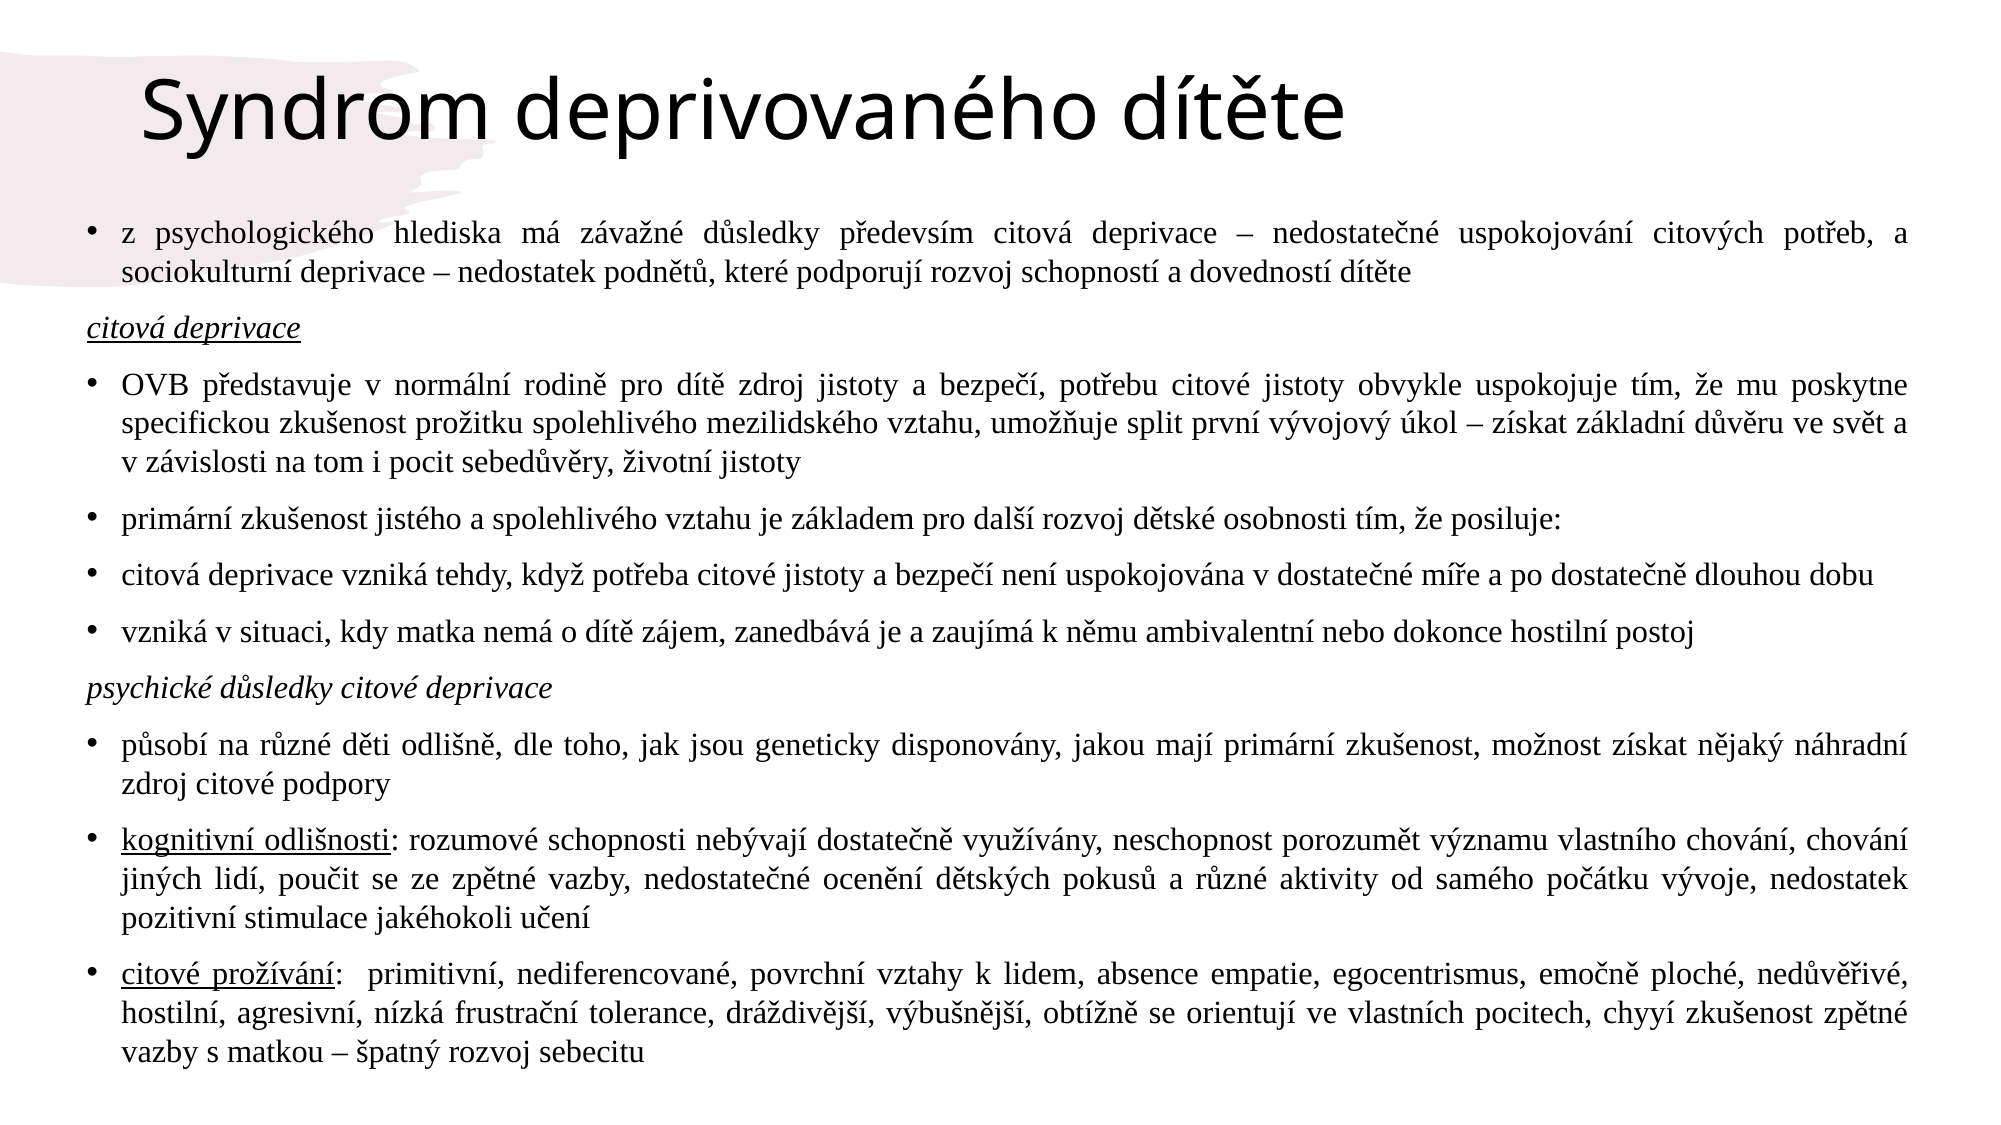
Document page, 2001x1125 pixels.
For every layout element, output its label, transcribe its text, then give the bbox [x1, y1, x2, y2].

list z psychologického hlediska má závažné důsledky předevsím citová deprivace – nedostatečné uspokojování citových potřeb, a sociokulturní deprivace – nedostatek podnětů, které podporují rozvoj schopností a dovedností dítěte citová deprivace OVB představuje v normální rodině pro dítě zdroj jistoty a bezpečí, potřebu citové jistoty obvykle uspokojuje tím, že mu poskytne specifickou zkušenost prožitku spolehlivého mezilidského vztahu, umožňuje split první vývojový úkol – získat základní důvěru ve svět a v závislosti na tom i pocit sebedůvěry, životní jistoty primární zkušenost jistého a spolehlivého vztahu je základem pro další rozvoj dětské osobnosti tím, že posiluje: citová deprivace vzniká tehdy, když potřeba citové jistoty a bezpečí není uspokojována v dostatečné míře a po dostatečně dlouhou dobu vzniká v situaci, kdy matka nemá o dítě zájem, zanedbává je a zaujímá k němu ambivalentní nebo dokonce hostilní postoj psychické důsledky citové deprivace působí na různé děti odlišně, dle toho, jak jsou geneticky disponovány, jakou mají primární zkušenost, možnost získat nějaký náhradní zdroj citové podpory kognitivní odlišnosti: rozumové schopnosti nebývají dostatečně využívány, neschopnost porozumět významu vlastního chování, chování jiných lidí, poučit se ze zpětné vazby, nedostatečné ocenění dětských pokusů a různé aktivity od samého počátku vývoje, nedostatek pozitivní stimulace jakéhokoli učení citové prožívání: primitivní, nediferencované, povrchní vztahy k lidem, absence empatie, egocentrismus, emočně ploché, nedůvěřivé, hostilní, agresivní, nízká frustrační tolerance, dráždivější, výbušnější, obtížně se orientují ve vlastních pocitech, chyyí zkušenost zpětné vazby s matkou – špatný rozvoj sebecitu [71, 203, 1926, 1086]
title Syndrom deprivovaného dítěte [125, 3, 1851, 203]
